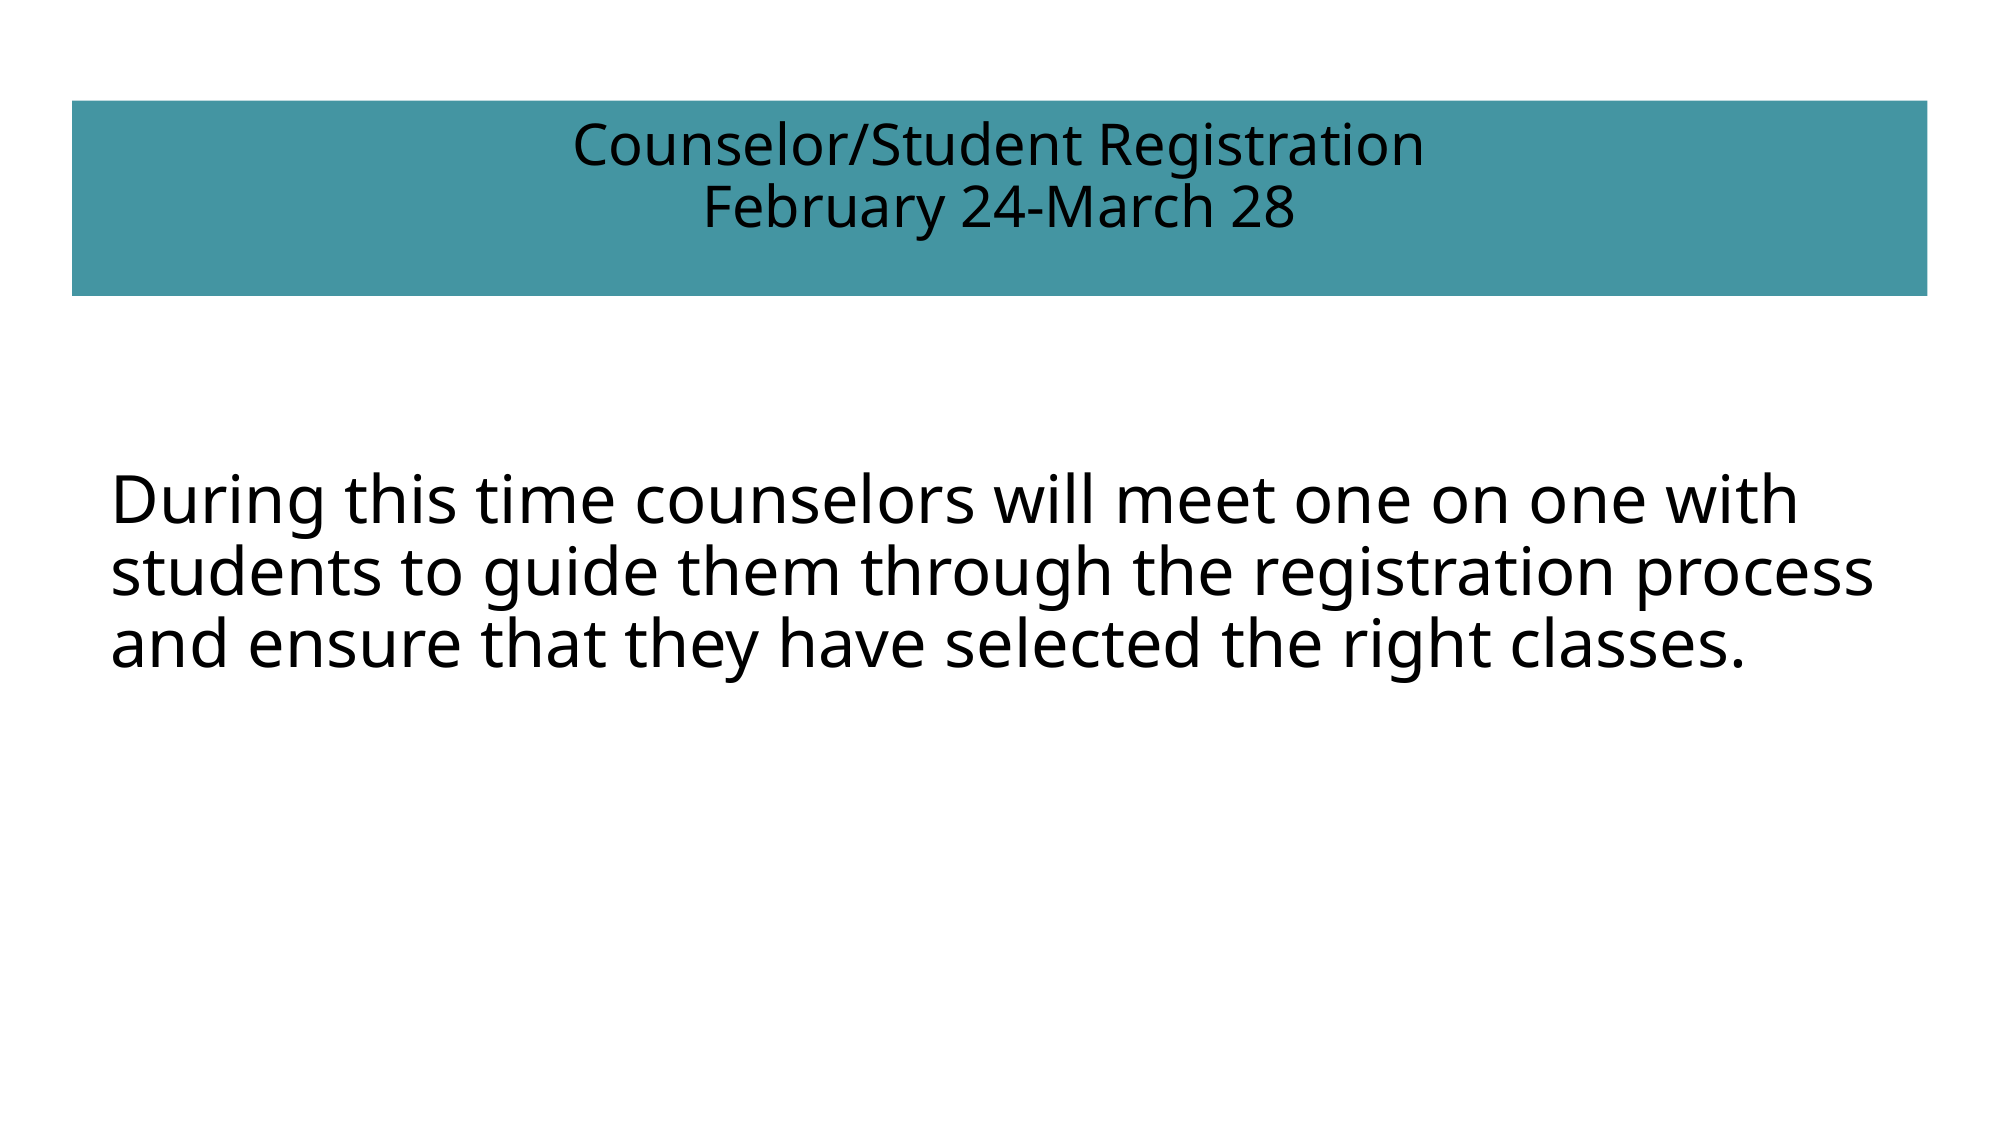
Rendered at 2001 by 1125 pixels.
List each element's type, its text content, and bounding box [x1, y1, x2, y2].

title Counselor/Student Registration February 24-March 28 [95, 108, 1905, 320]
list During this time counselors will meet one on one with students to guide them through the registration process and ensure that they have selected the right classes. [95, 357, 1905, 962]
